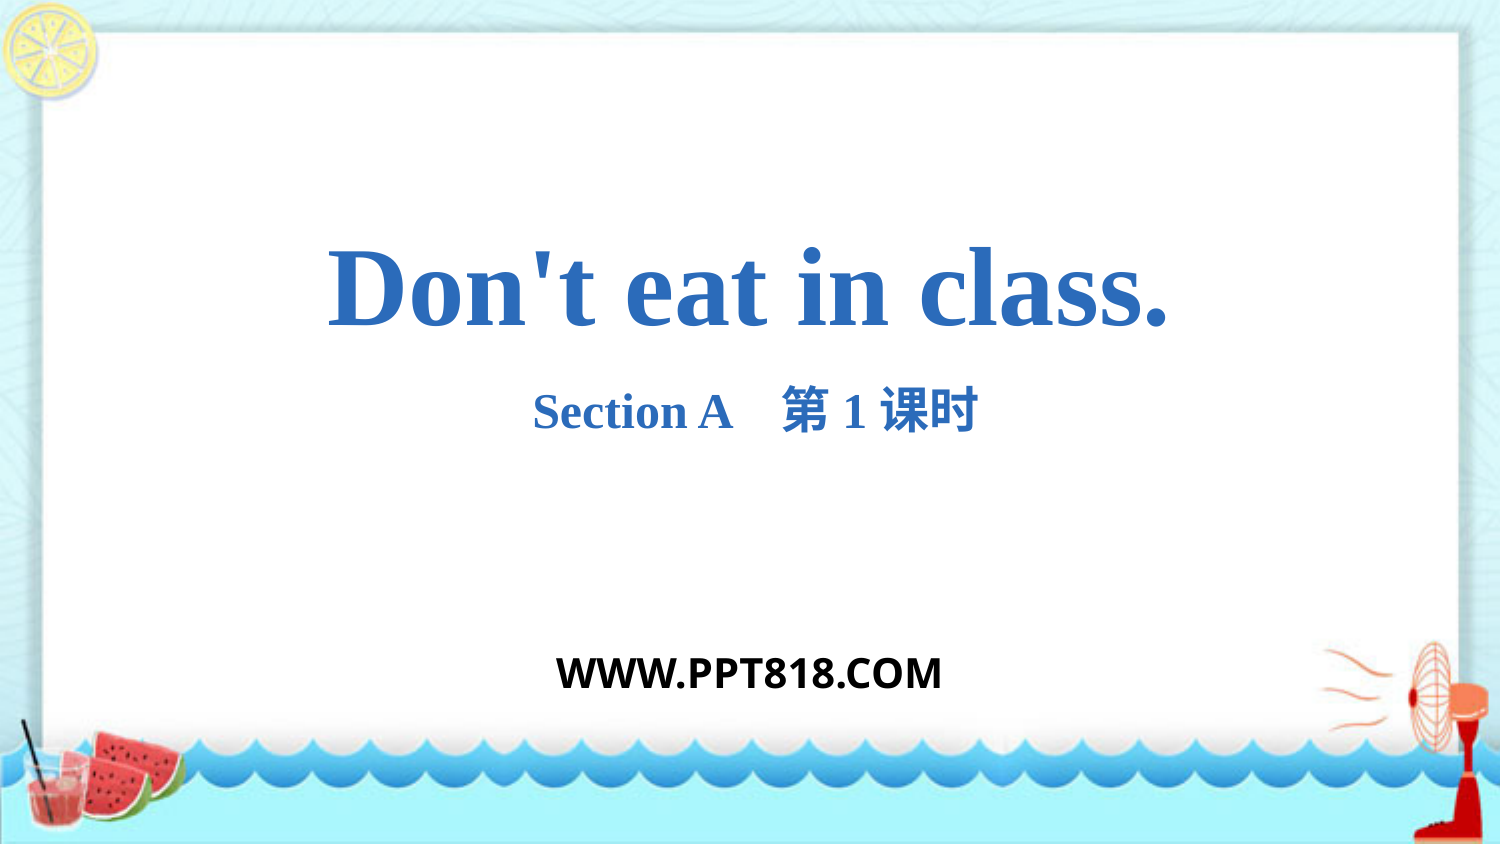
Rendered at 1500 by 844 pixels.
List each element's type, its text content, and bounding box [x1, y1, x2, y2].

text_box Don't eat in class. Section A 第1课时 [0, 138, 1500, 446]
text_box WWW.PPT818.COM [0, 634, 1500, 705]
picture [0, 446, 1500, 634]
picture [0, 705, 1500, 844]
picture [0, 0, 1500, 138]
